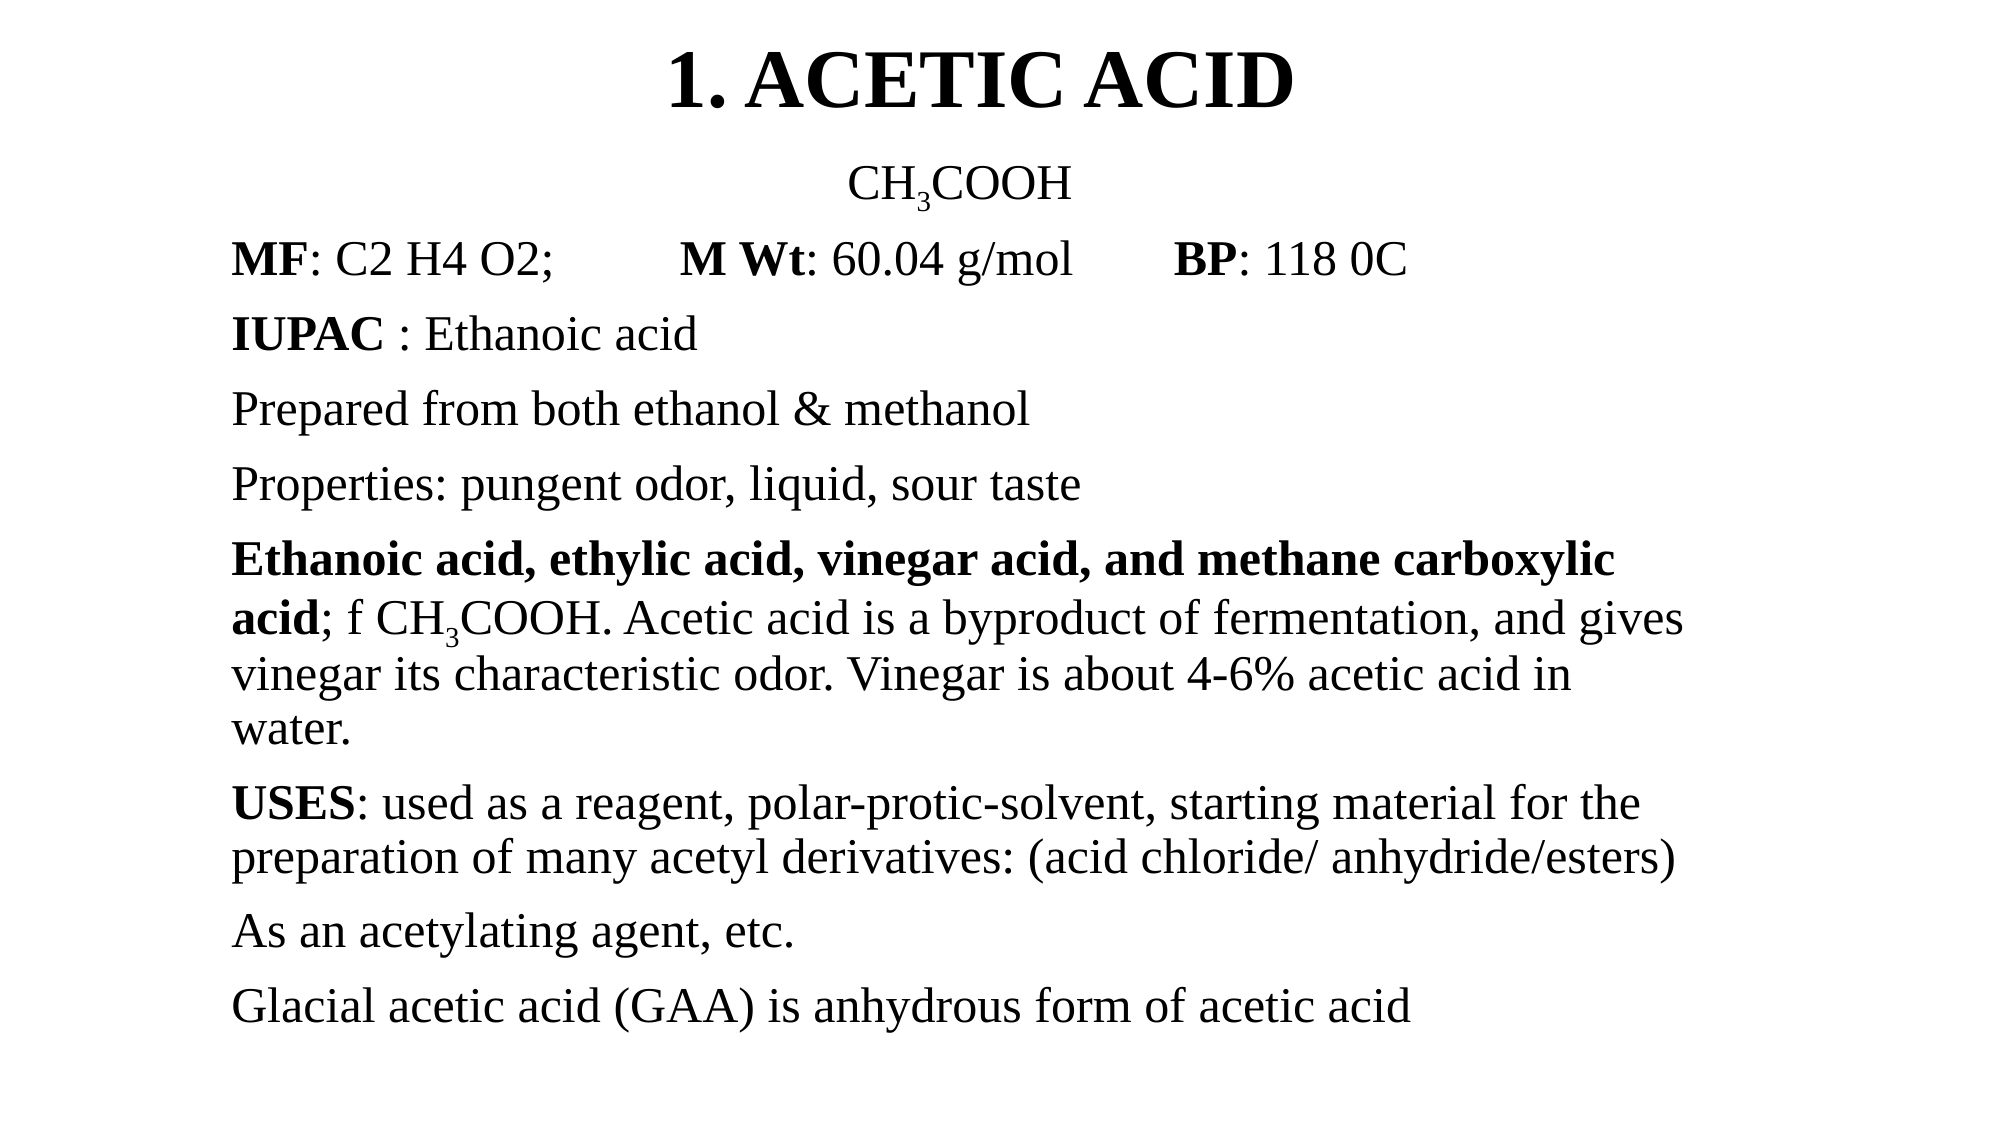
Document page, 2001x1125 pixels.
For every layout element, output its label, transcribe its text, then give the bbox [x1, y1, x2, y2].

title 1. ACETIC ACID [230, 0, 1731, 133]
subtitle CH3COOH MF: C2 H4 O2; M Wt: 60.04 g/mol BP: 118 0C IUPAC : Ethanoic acid Prepared from both ethanol & methanol Properties: pungent odor, liquid, sour taste Ethanoic acid, ethylic acid, vinegar acid, and methane carboxylic acid; f CH3COOH. Acetic acid is a byproduct of fermentation, and gives vinegar its characteristic odor. Vinegar is about 4-6% acetic acid in water. USES: used as a reagent, polar-protic-solvent, starting material for the preparation of many acetyl derivatives: (acid chloride/ anhydride/esters) As an acetylating agent, etc. Glacial acetic acid (GAA) is anhydrous form of acetic acid [216, 142, 1717, 1059]
